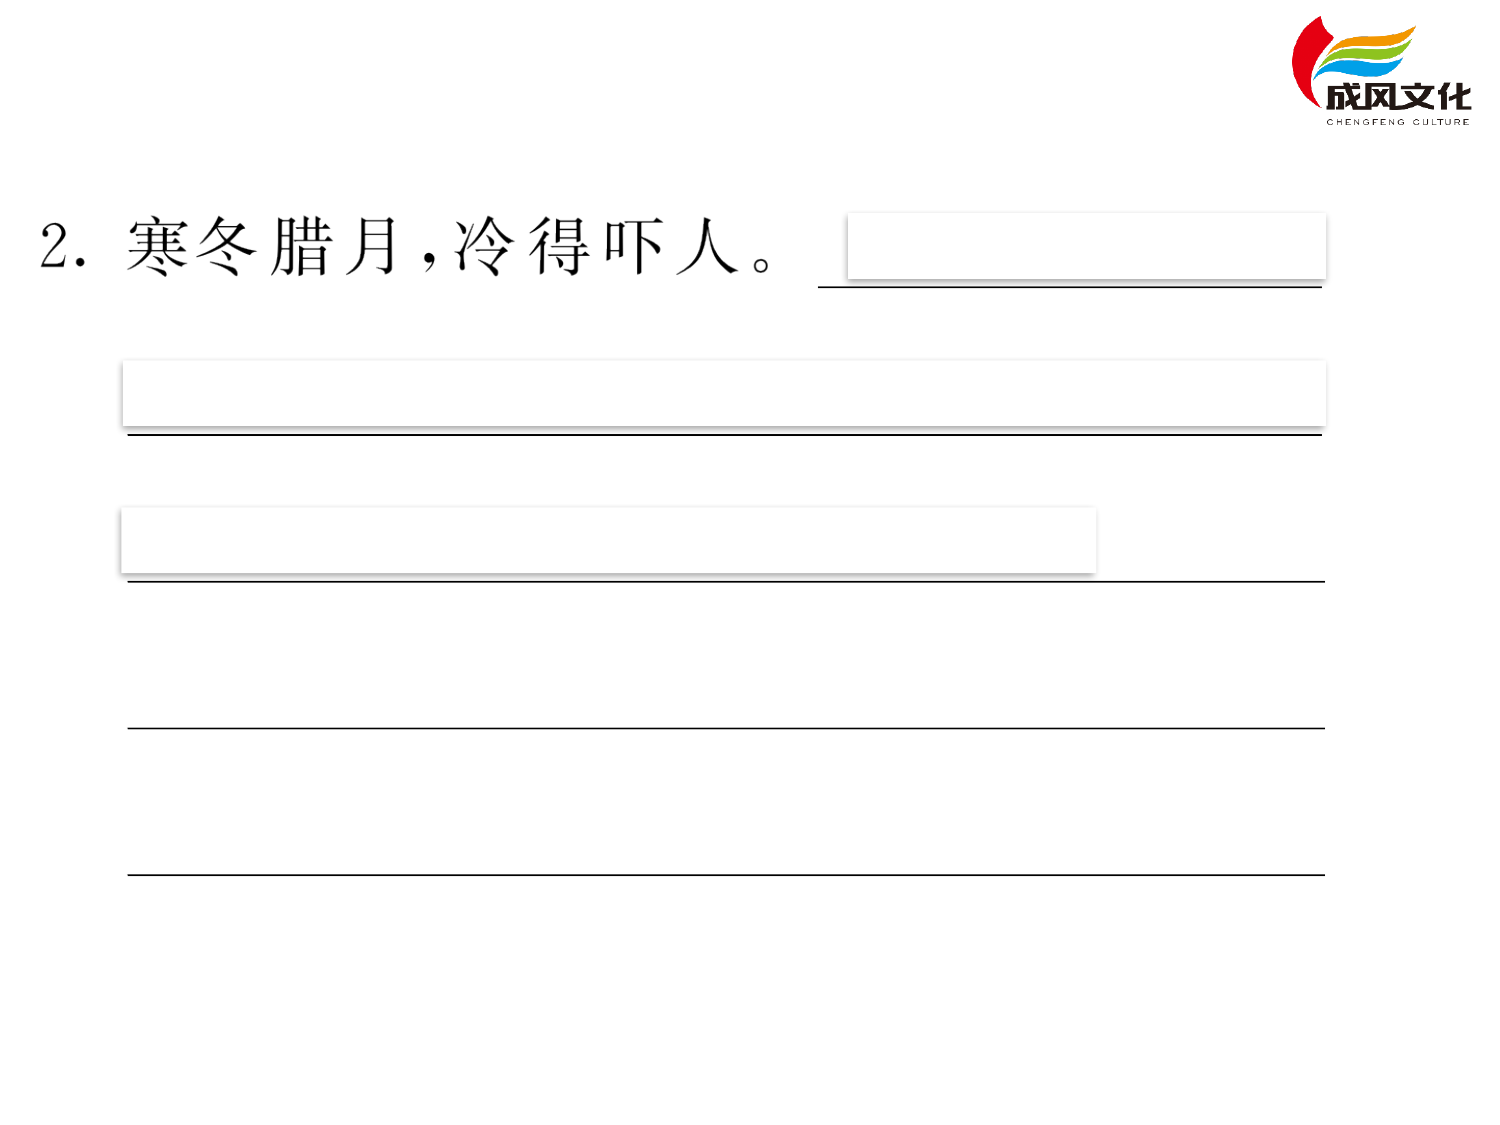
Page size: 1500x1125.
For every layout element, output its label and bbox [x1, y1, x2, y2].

picture [35, 176, 1453, 895]
picture [1281, 0, 1489, 136]
